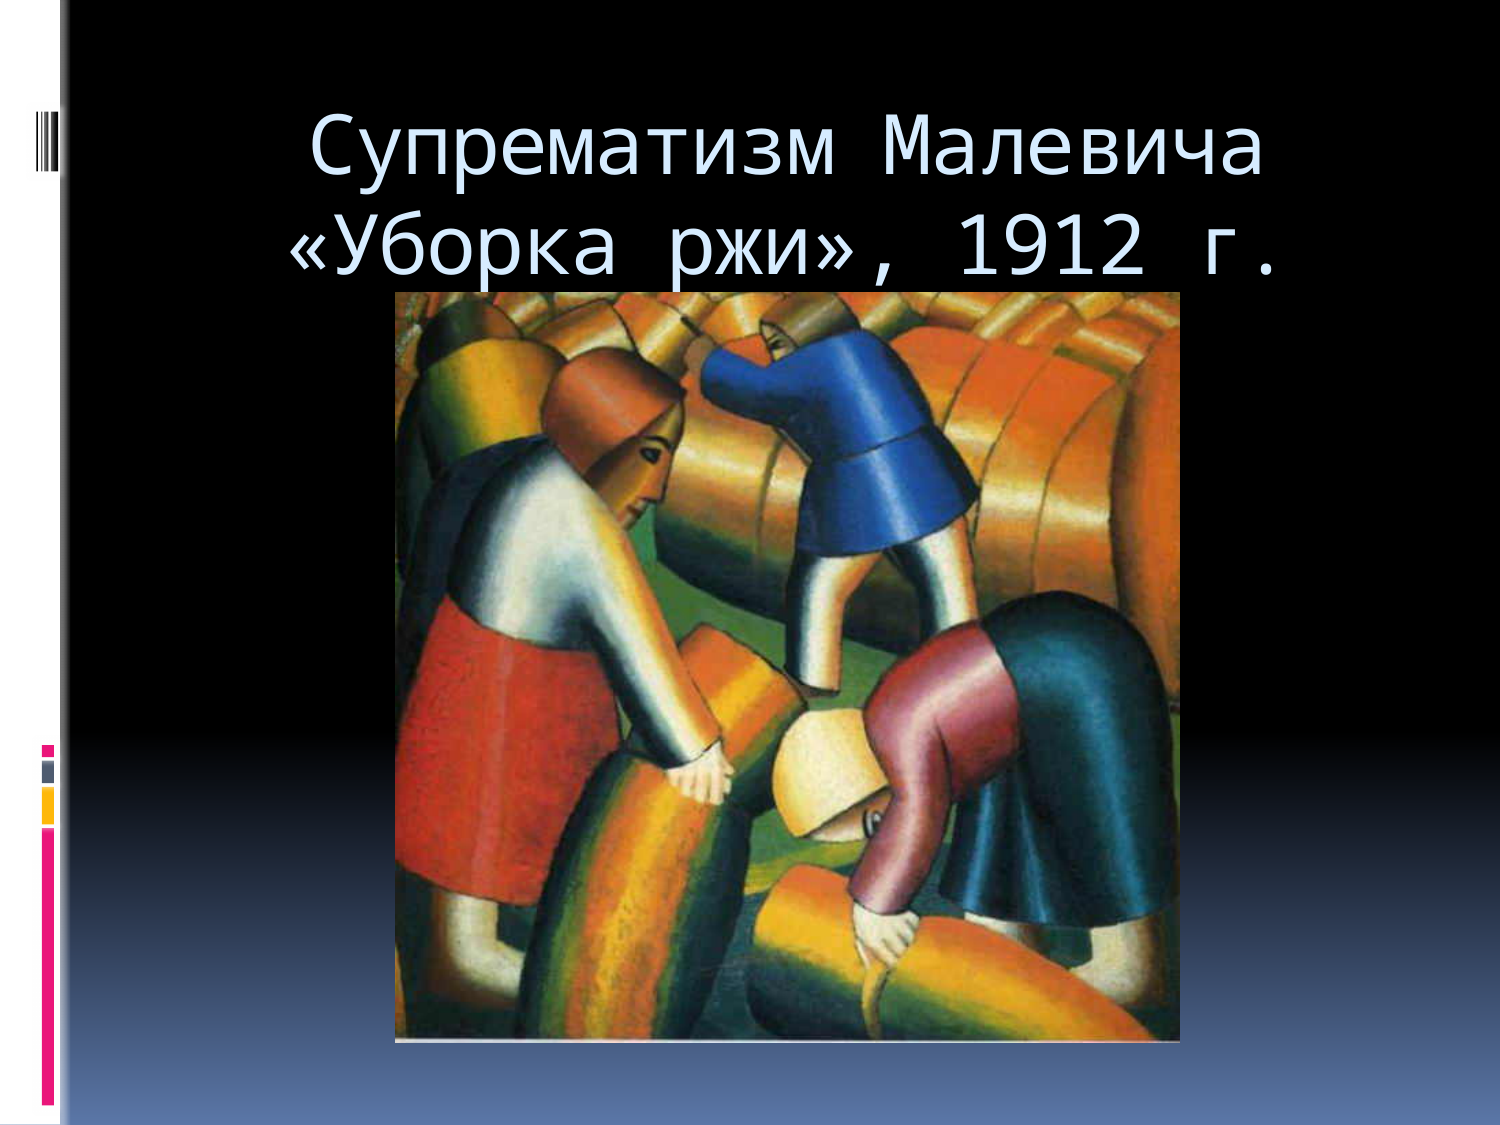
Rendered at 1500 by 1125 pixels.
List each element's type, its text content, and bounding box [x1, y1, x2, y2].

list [394, 292, 1180, 1044]
title Супрематизм Малевича «Уборка ржи», 1912 г. [150, 83, 1425, 234]
